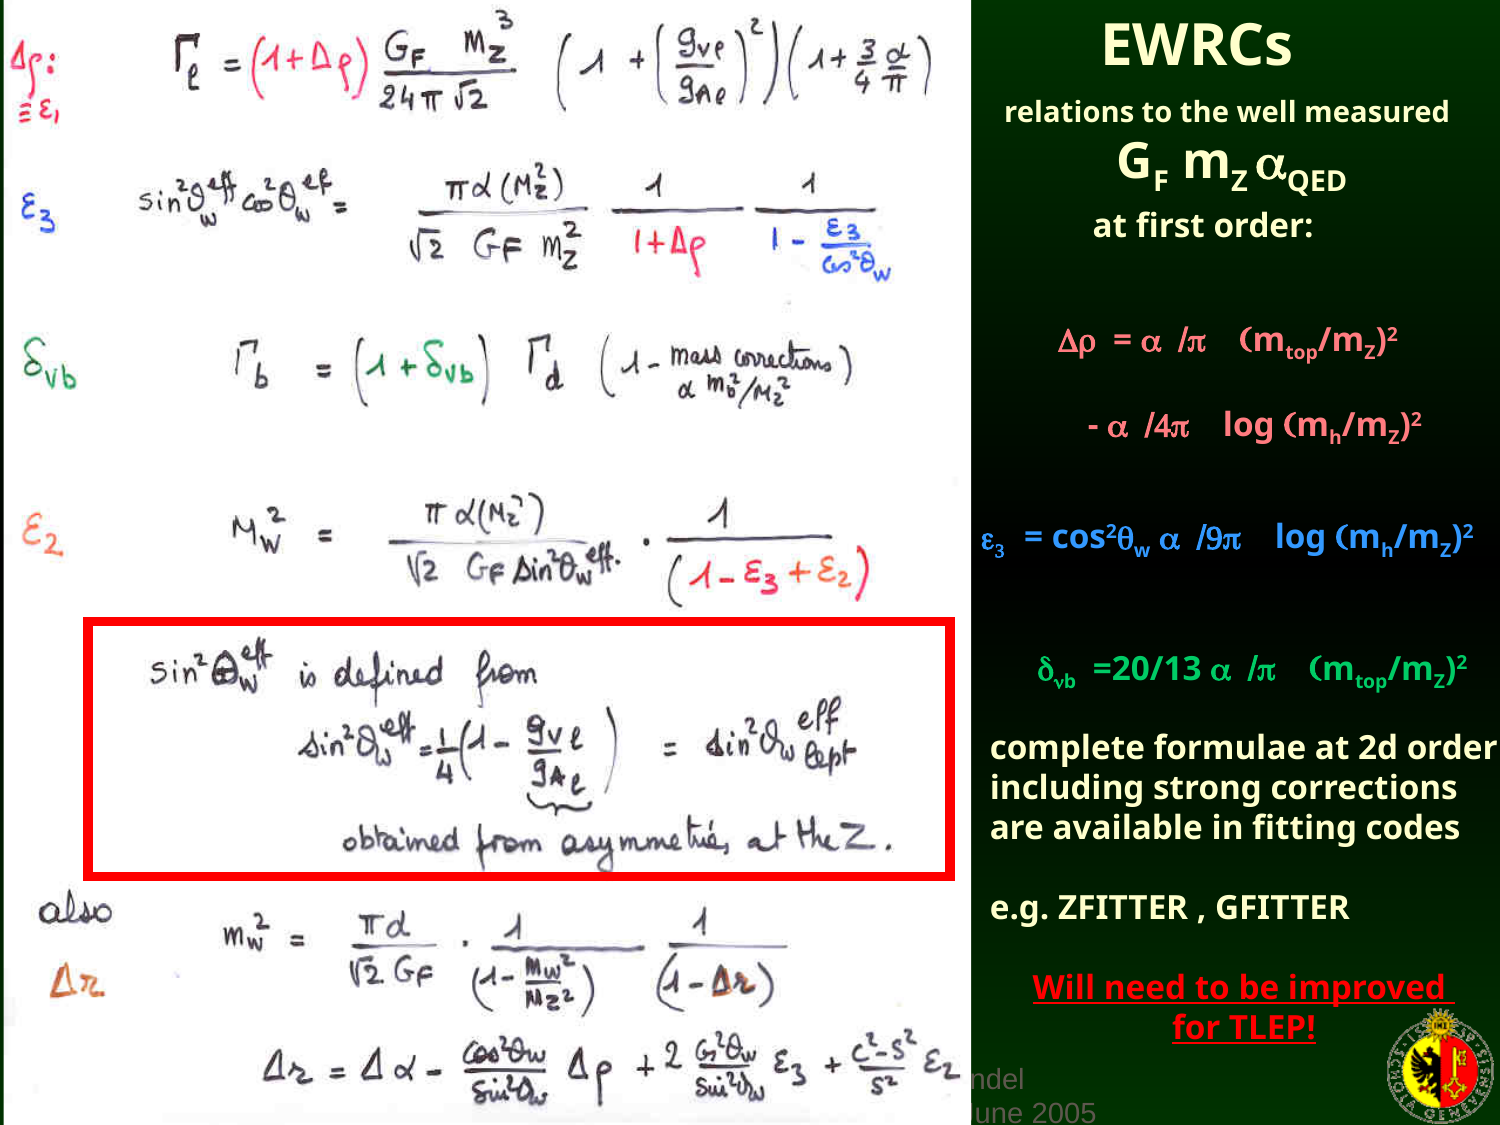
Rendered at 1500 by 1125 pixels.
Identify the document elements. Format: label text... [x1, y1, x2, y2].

text_box Dr = a /p (mtop/mZ)2 - a /4p log (mh/mZ)2 [1043, 310, 1446, 457]
text_box dnb =20/13 a /p (mtop/mZ)2 [1022, 639, 1483, 719]
picture [3, 0, 972, 1125]
text_box e3 = cos2qw a /9p log (mh/mZ)2 [977, 508, 1500, 569]
text_box at first order: [1077, 196, 1329, 251]
text_box EWRCs [1085, 0, 1309, 85]
picture [1380, 1054, 1500, 1125]
text_box complete formulae at 2d order including strong corrections are available in fitting codes e.g. ZFITTER , GFITTER Will need to be improved for TLEP! [977, 719, 1500, 1054]
text_box relations to the well measured GF mZ aQED [989, 86, 1466, 205]
